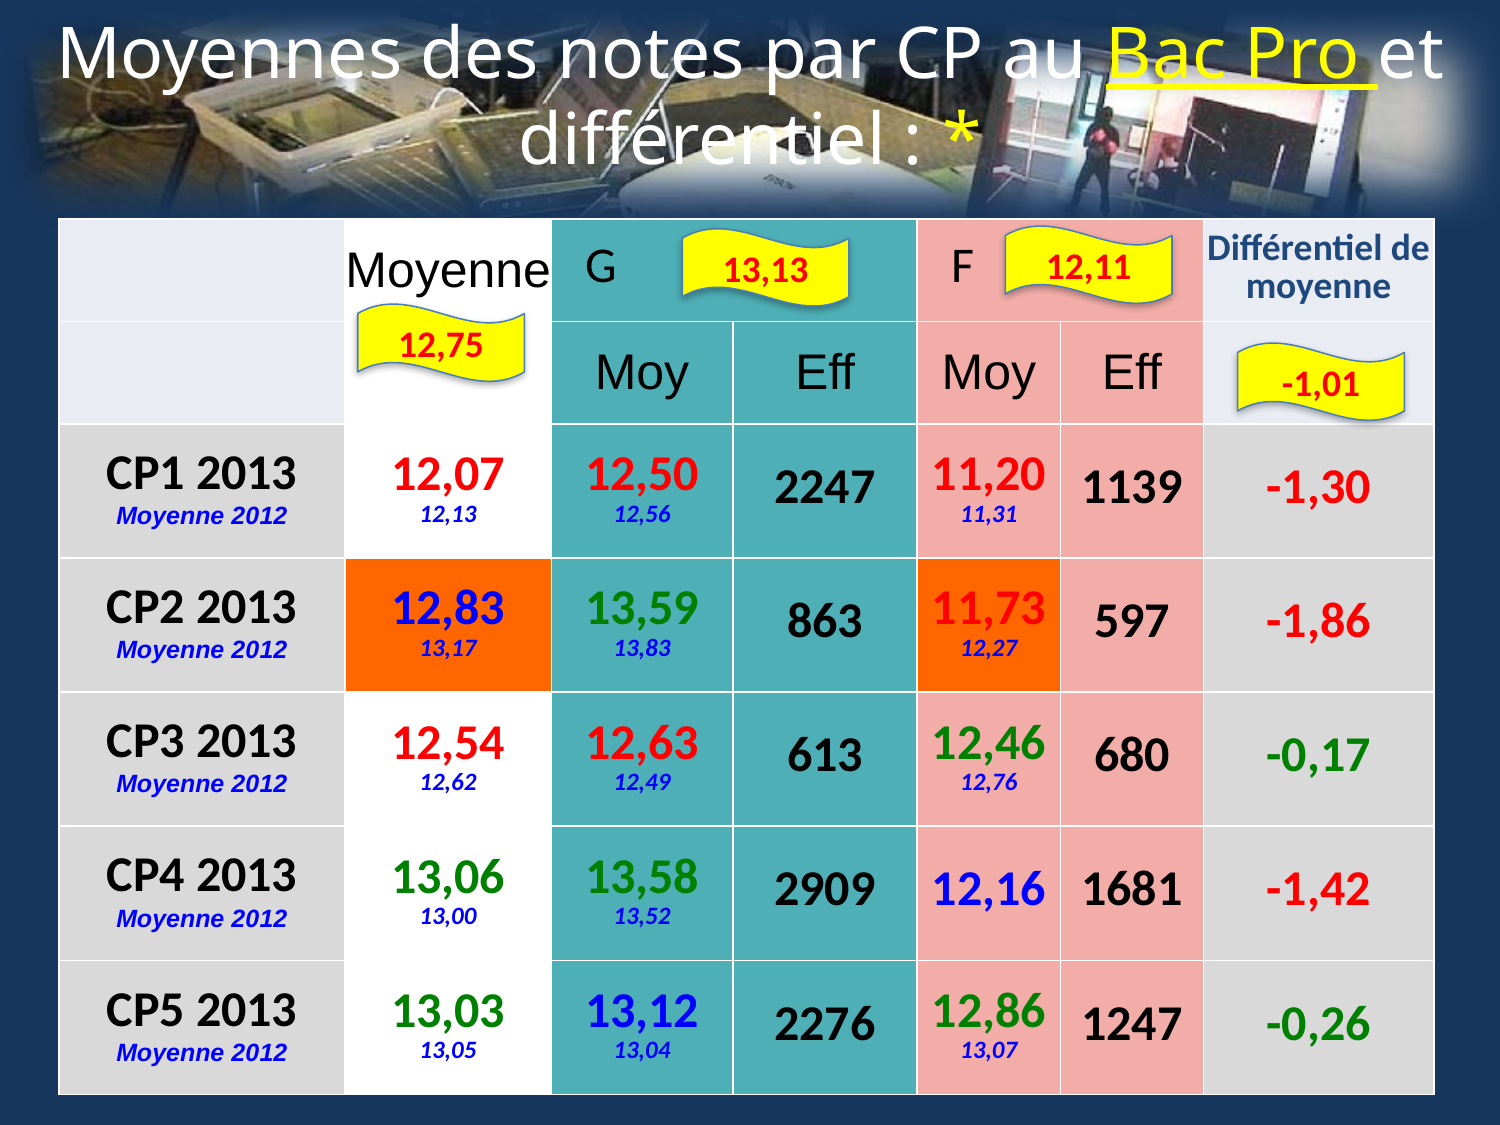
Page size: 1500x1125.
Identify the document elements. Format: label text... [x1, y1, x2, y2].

table_cell -1,42 [1204, 827, 1433, 960]
table_cell Moy [552, 322, 732, 423]
table_cell 12,16 [918, 827, 1060, 960]
table_cell -0,17 [1204, 693, 1433, 825]
table_header [60, 220, 344, 321]
table_cell 12,54 12,62 [346, 693, 551, 825]
table_cell 597 [1061, 559, 1203, 691]
table_cell 2276 [734, 961, 916, 1094]
table_cell [1204, 322, 1433, 423]
text_box 12,75 [356, 303, 526, 383]
table_cell CP2 2013 Moyenne 2012 [60, 559, 344, 691]
table_cell 863 [734, 559, 916, 691]
table_header G [552, 220, 916, 321]
table_cell 12,86 13,07 [918, 961, 1060, 1094]
table_cell 11,73 12,27 [918, 559, 1060, 691]
table_cell Moy [918, 322, 1060, 423]
table_cell 11,20 11,31 [918, 425, 1060, 557]
table_cell 2909 [734, 827, 916, 960]
table_cell 680 [1061, 693, 1203, 825]
table_cell 12,63 12,49 [552, 693, 732, 825]
table_cell 2247 [734, 425, 916, 557]
table_cell 13,06 13,00 [346, 827, 551, 960]
table_cell 12,83 13,17 [346, 559, 551, 691]
table_header F [918, 220, 1203, 321]
text_box 12,11 [1004, 225, 1173, 305]
table_cell 13,59 13,83 [552, 559, 732, 691]
table_cell 12,50 12,56 [552, 425, 732, 557]
table_cell 13,12 13,04 [552, 961, 732, 1094]
table_cell CP1 2013 Moyenne 2012 [60, 425, 344, 557]
table_cell 12,46 12,76 [918, 693, 1060, 825]
table_cell -1,86 [1204, 559, 1433, 691]
table_cell Eff [1061, 322, 1203, 423]
title Moyennes des notes par CP au Bac Pro et différentiel : * [0, 0, 1500, 187]
table_cell [60, 322, 344, 423]
table_cell 13,03 13,05 [346, 961, 551, 1094]
table_cell Eff [734, 322, 916, 423]
table_header Différentiel de moyenne [1204, 220, 1433, 321]
text_box -1,01 [1236, 342, 1406, 422]
table_cell CP5 2013 Moyenne 2012 [60, 961, 344, 1094]
table_cell CP3 2013 Moyenne 2012 [60, 693, 344, 825]
table_cell CP4 2013 Moyenne 2012 [60, 827, 344, 960]
table_cell 613 [734, 693, 916, 825]
table_header Moyenne [346, 220, 551, 321]
text_box 13,13 [681, 228, 850, 307]
table_cell 13,58 13,52 [552, 827, 732, 960]
table_cell -0,26 [1204, 961, 1433, 1094]
table_cell 1139 [1061, 425, 1203, 557]
table_cell -1,30 [1204, 425, 1433, 557]
table_cell [346, 322, 551, 423]
table_cell 12,07 12,13 [346, 425, 551, 557]
table_cell 1681 [1061, 827, 1203, 960]
table_cell 1247 [1061, 961, 1203, 1094]
